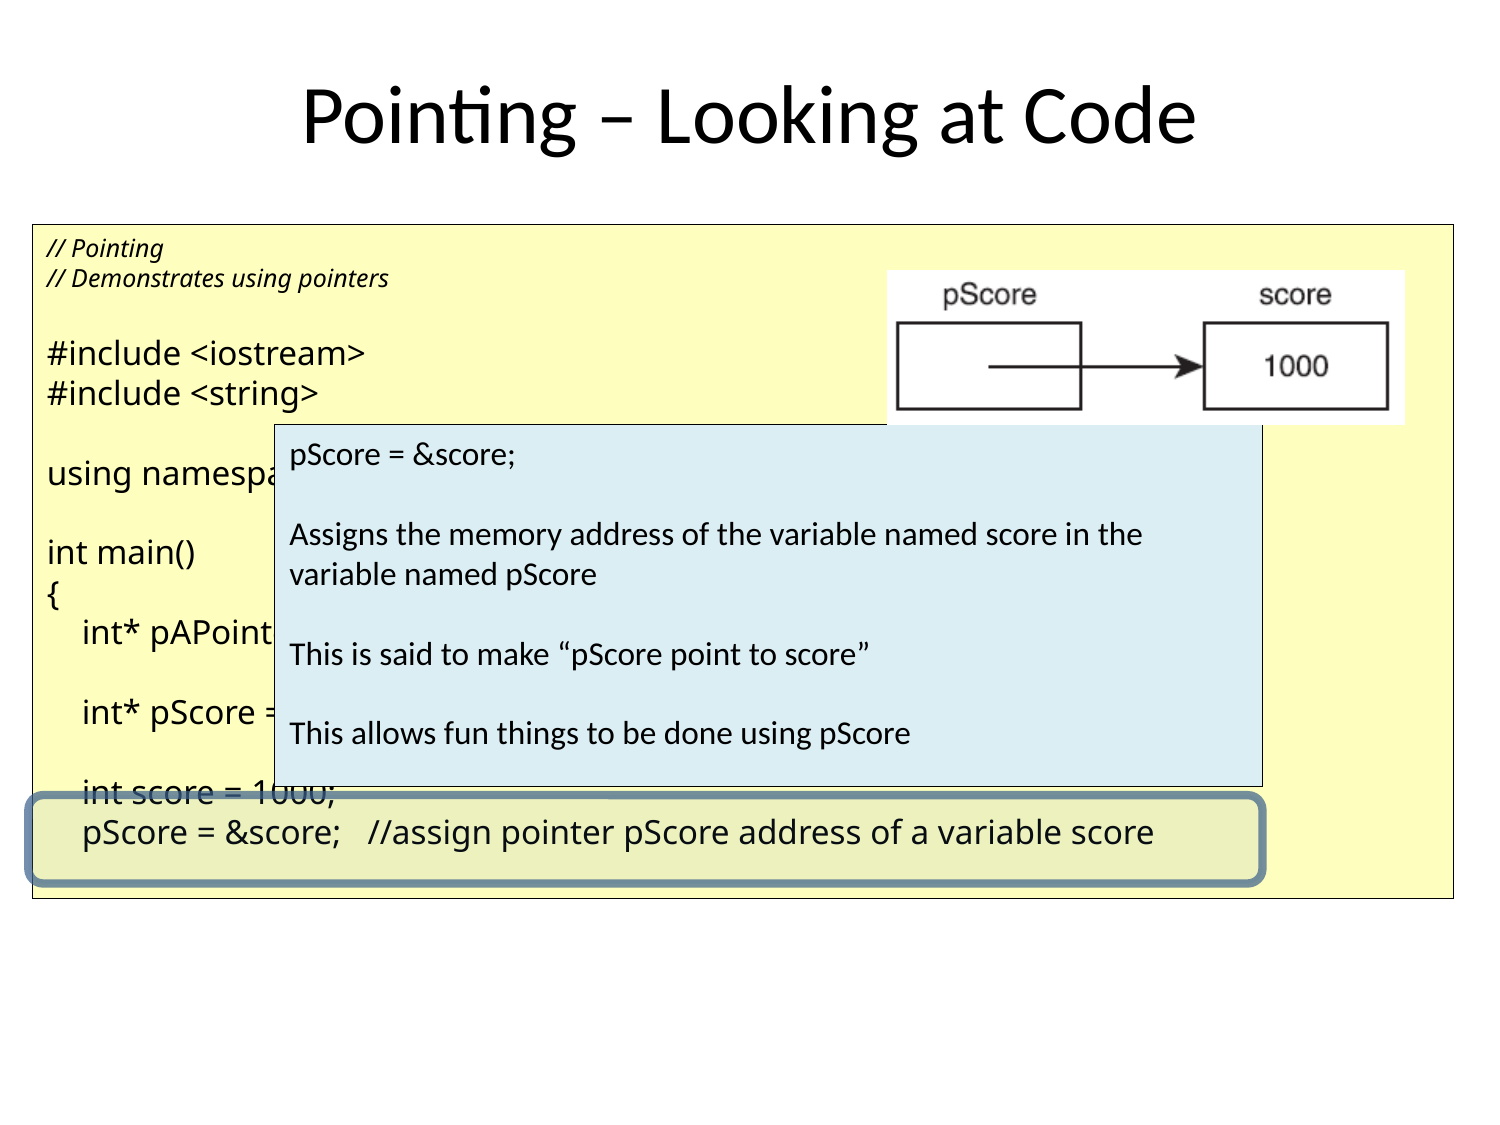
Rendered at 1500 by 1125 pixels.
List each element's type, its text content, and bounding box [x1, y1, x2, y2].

text_box pScore = &score; Assigns the memory address of the variable named score in the variable named pScore This is said to make “pScore point to score” This allows fun things to be done using pScore [274, 424, 1263, 787]
text_box // Pointing // Demonstrates using pointers #include <iostream> #include <string> using namespace std; int main() { int* pAPointer; //declare a pointer int* pScore = 0; //declare and initialize a pointer int score = 1000; pScore = &score; //assign pointer pScore address of a variable score [32, 224, 1454, 899]
text_box [26, 792, 1265, 886]
title Pointing – Looking at Code [75, 45, 1425, 175]
picture [887, 270, 1405, 426]
